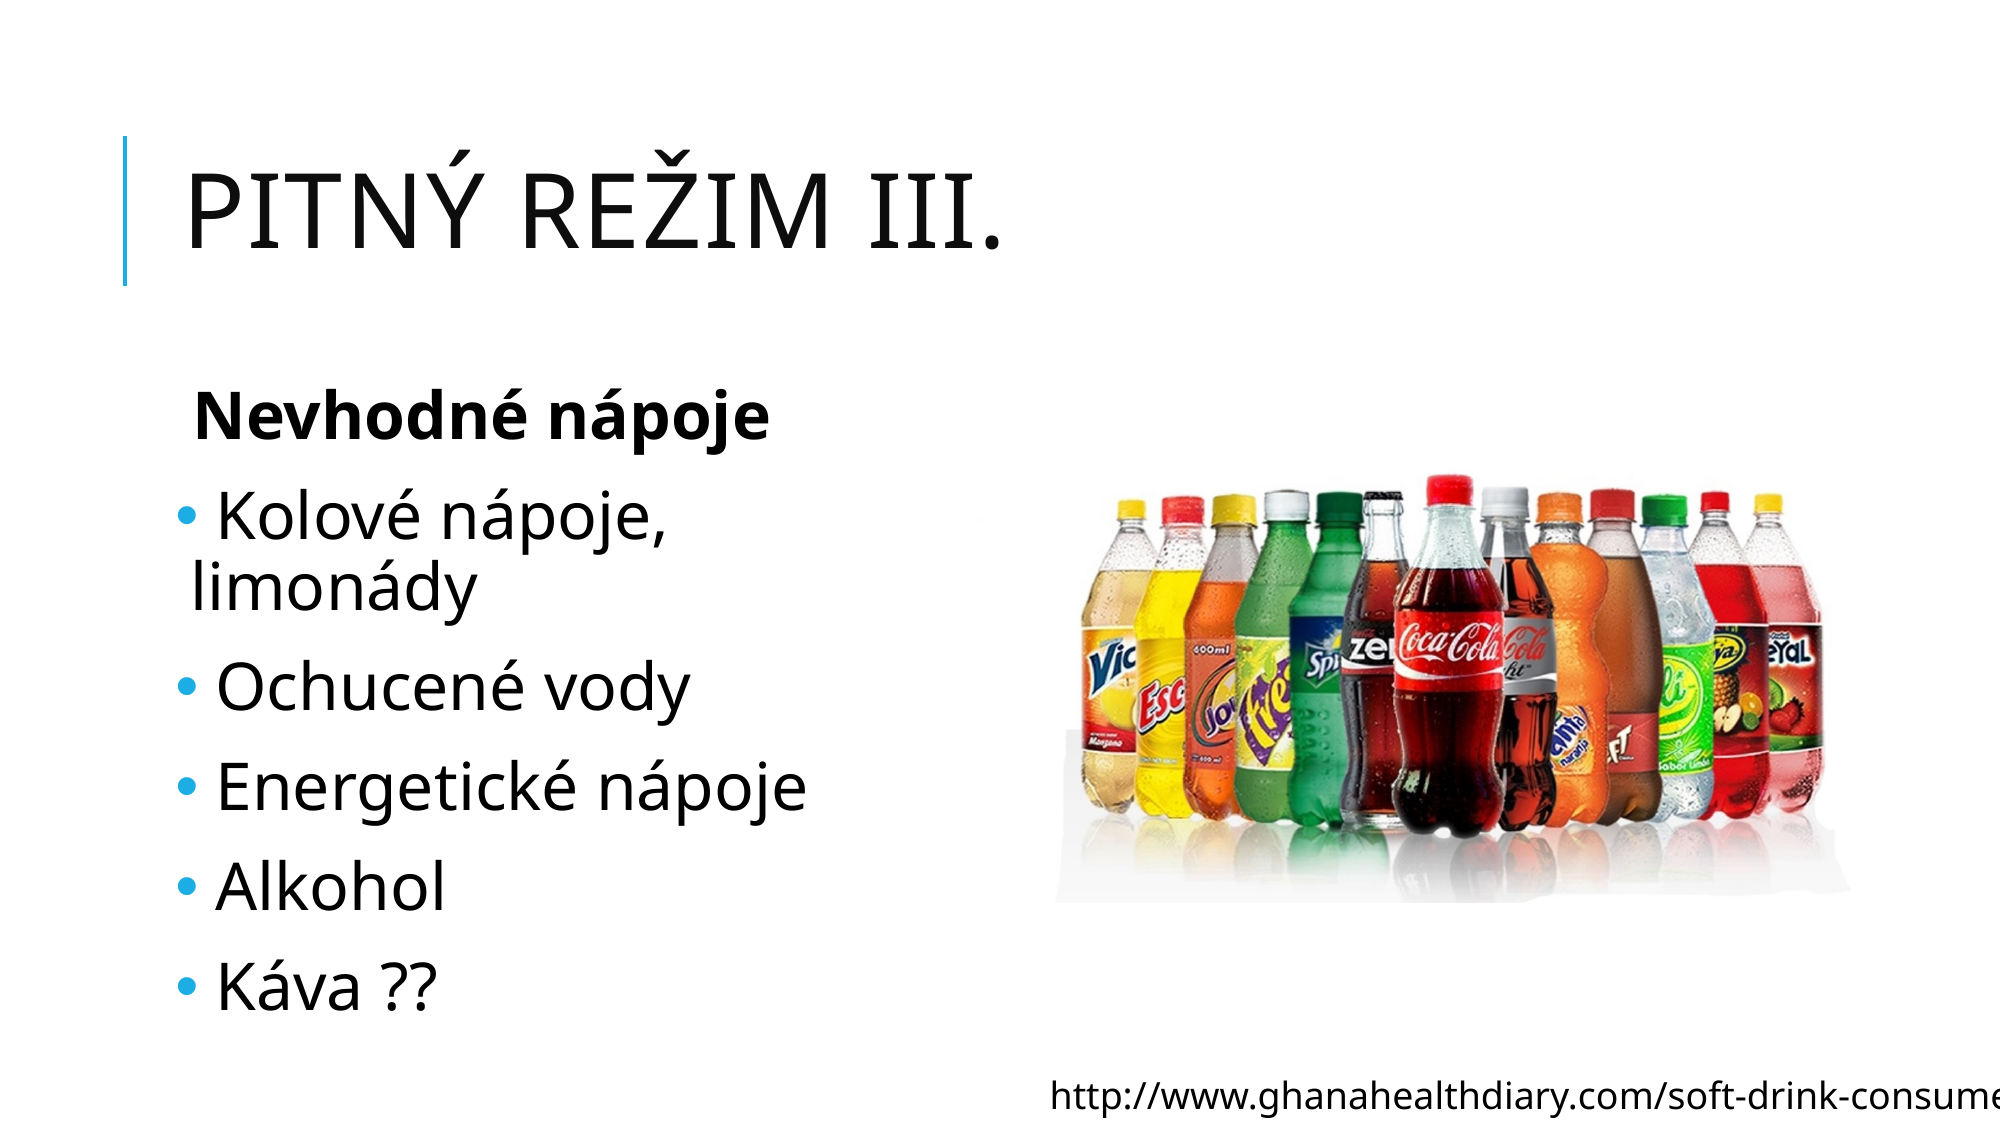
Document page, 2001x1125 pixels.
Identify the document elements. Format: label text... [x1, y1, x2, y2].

text_box http://www.ghanahealthdiary.com/soft-drink-consumers/ [1034, 1064, 2000, 1125]
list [975, 416, 1902, 903]
list Nevhodné nápoje Kolové nápoje, limonády Ochucené vody Energetické nápoje Alkohol Káva ?? [168, 375, 948, 1035]
title Pitný režim III. [168, 96, 1763, 342]
